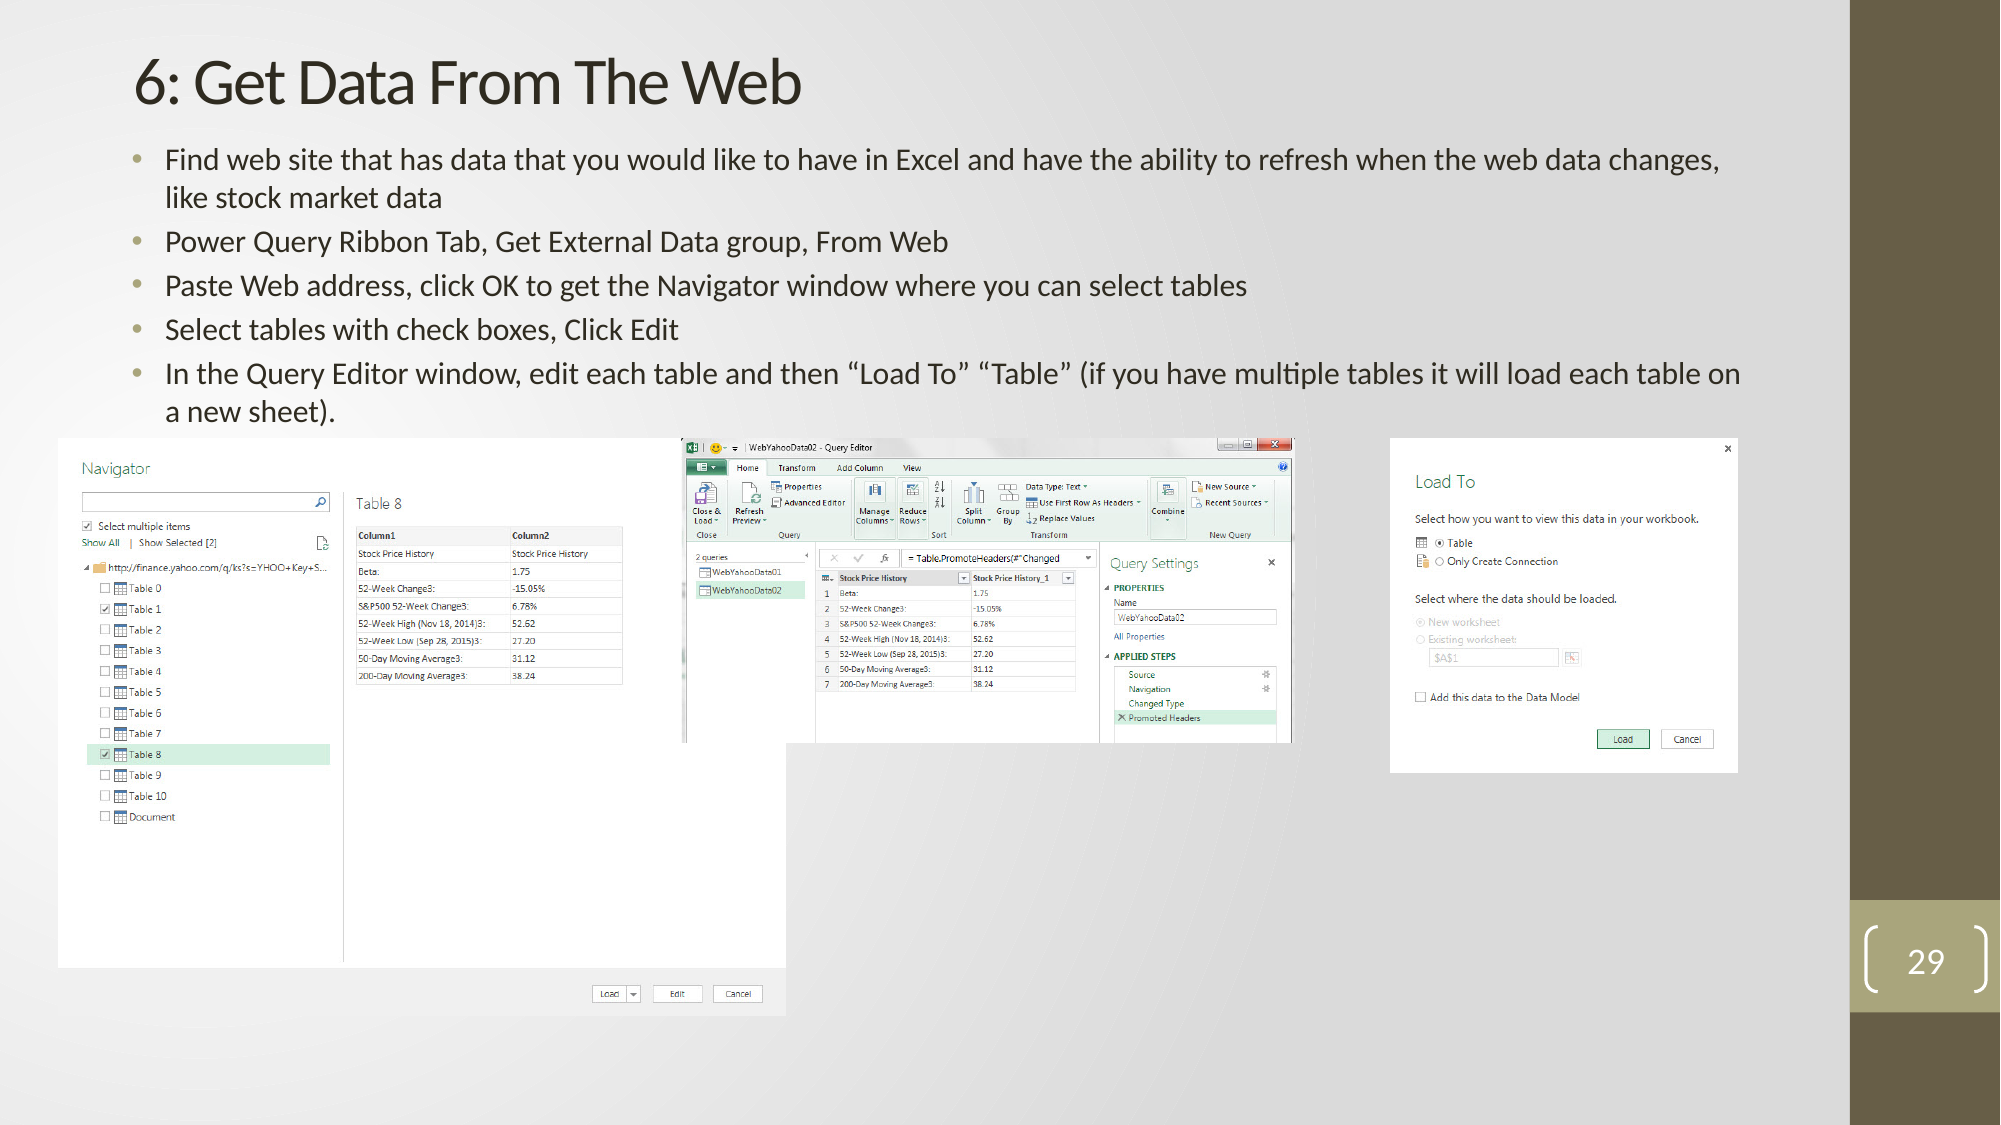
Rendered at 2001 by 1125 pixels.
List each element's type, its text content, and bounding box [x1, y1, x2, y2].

slide_number 29 [1864, 925, 1988, 994]
picture [1389, 437, 1739, 774]
list Find web site that has data that you would like to have in Excel and have the ability to refresh when the web data changes, like stock market data Power Query Ribbon Tab, Get External Data group, From Web Paste Web address, click OK to get the Navigator window where you can select tables Select tables with check boxes, Click Edit In the Query Editor window, edit each table and then “Load To” “Table” (if you have multiple tables it will load each table on a new sheet). [99, 131, 1767, 439]
picture [58, 437, 1295, 1017]
title 6: Get Data From The Web [99, 45, 1767, 110]
